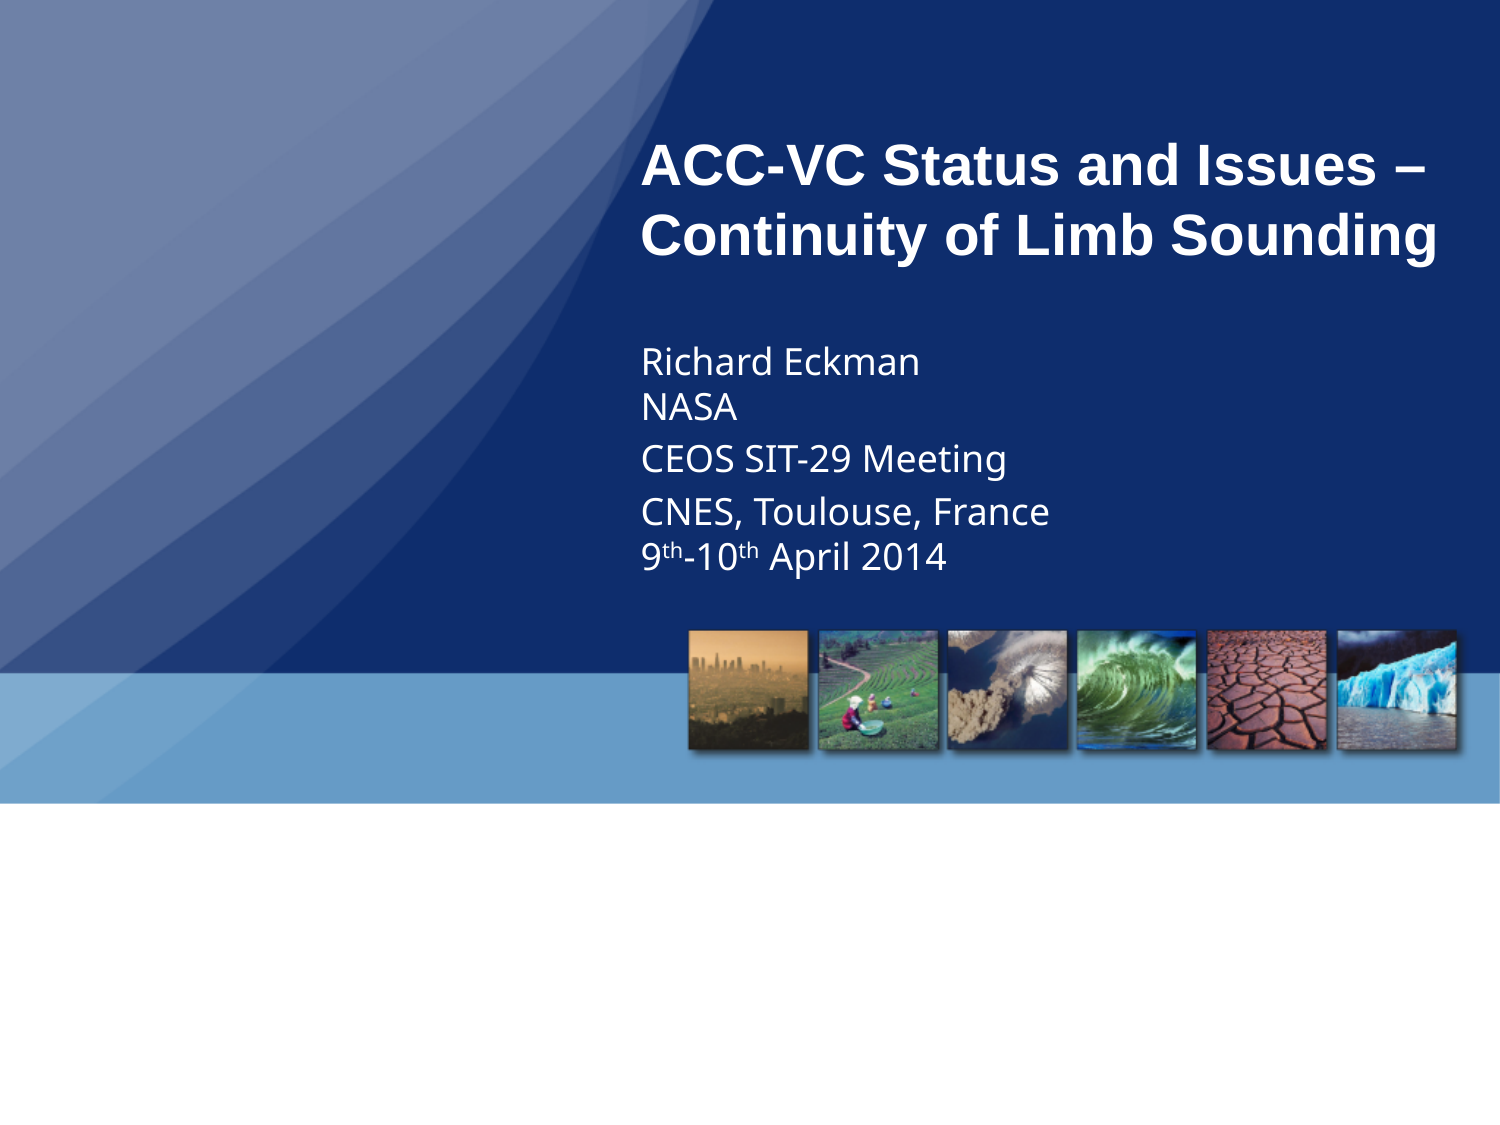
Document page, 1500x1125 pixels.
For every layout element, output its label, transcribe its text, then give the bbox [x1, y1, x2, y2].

subtitle Richard Eckman NASA CEOS SIT-29 Meeting CNES, Toulouse, France 9th-10th April 2014 [625, 329, 1418, 587]
picture [0, 0, 1500, 1125]
title ACC-VC Status and Issues – Continuity of Limb Sounding [625, 0, 1481, 275]
